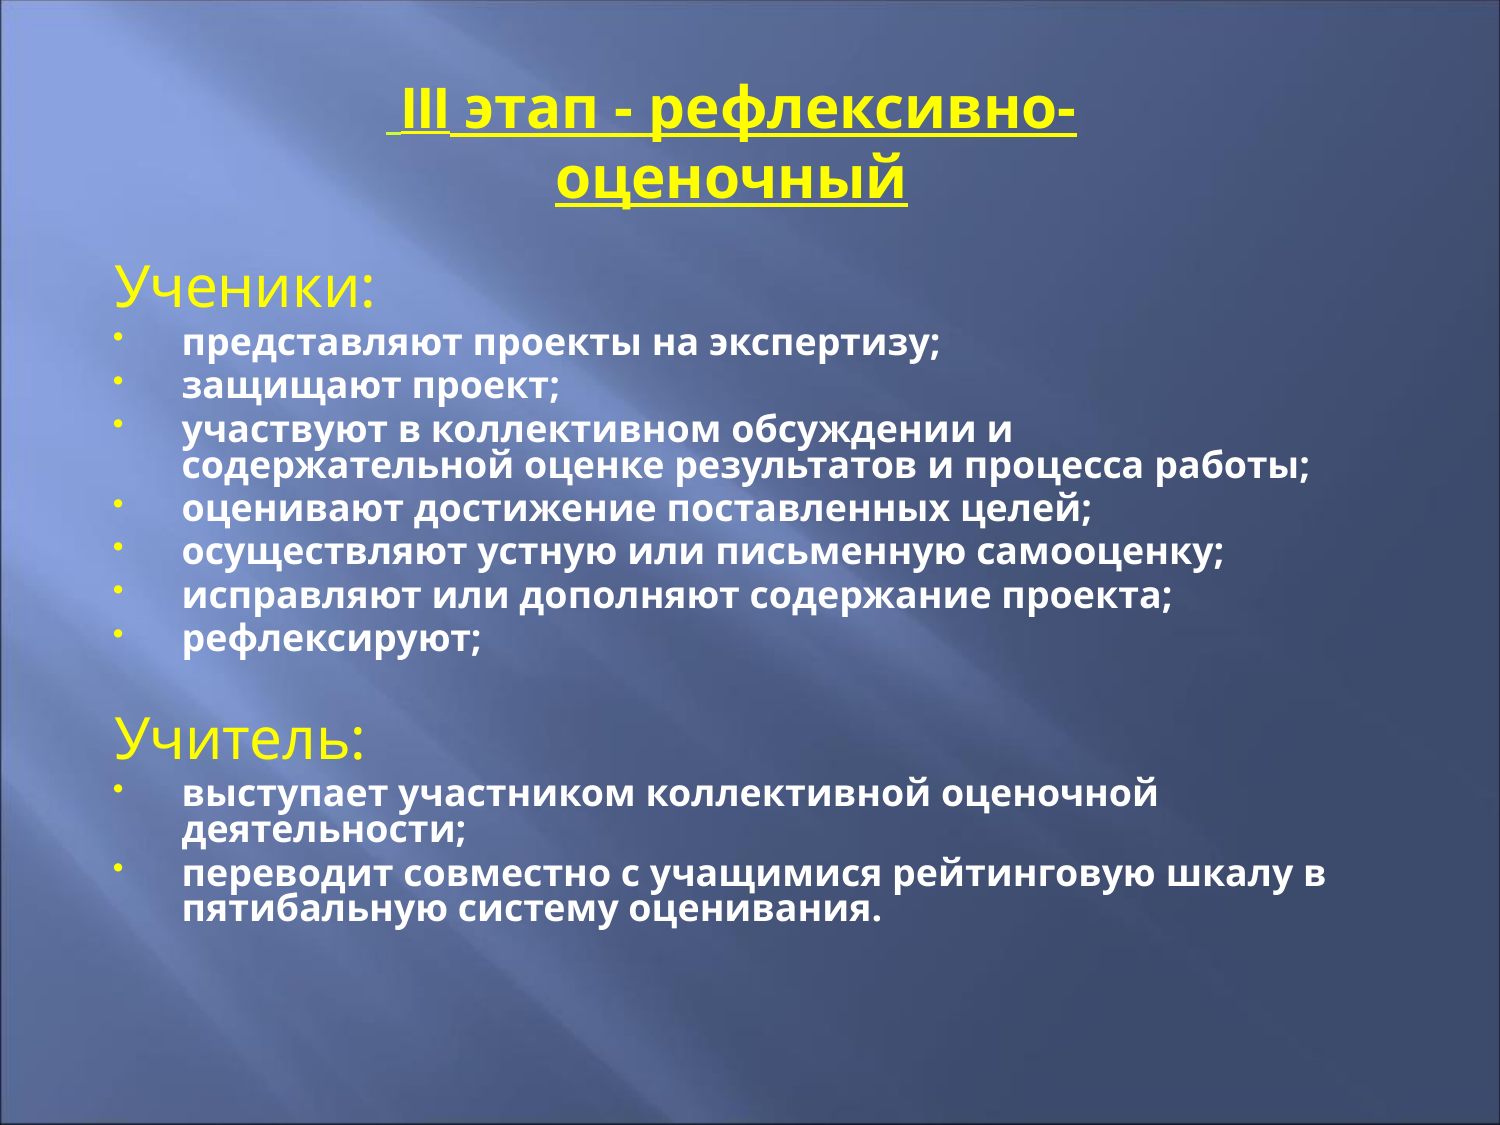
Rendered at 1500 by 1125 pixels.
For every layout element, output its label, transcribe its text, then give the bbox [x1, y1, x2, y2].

picture [0, 0, 1500, 1125]
title III этап - рефлексивно-оценочный [206, 66, 1257, 214]
list Ученики: представляют проекты на экспертизу; защищают проект; участвуют в коллективном обсуждении и содержательной оценке результатов и процесса работы; оценивают достижение поставленных целей; осуществляют устную или письменную самооценку; исправляют или дополняют содержание проекта; рефлексируют; Учитель: выступает участником коллективной оценочной деятельности; переводит совместно с учащимися рейтинговую шкалу в пятибальную систему оценивания. [76, 255, 1352, 1071]
